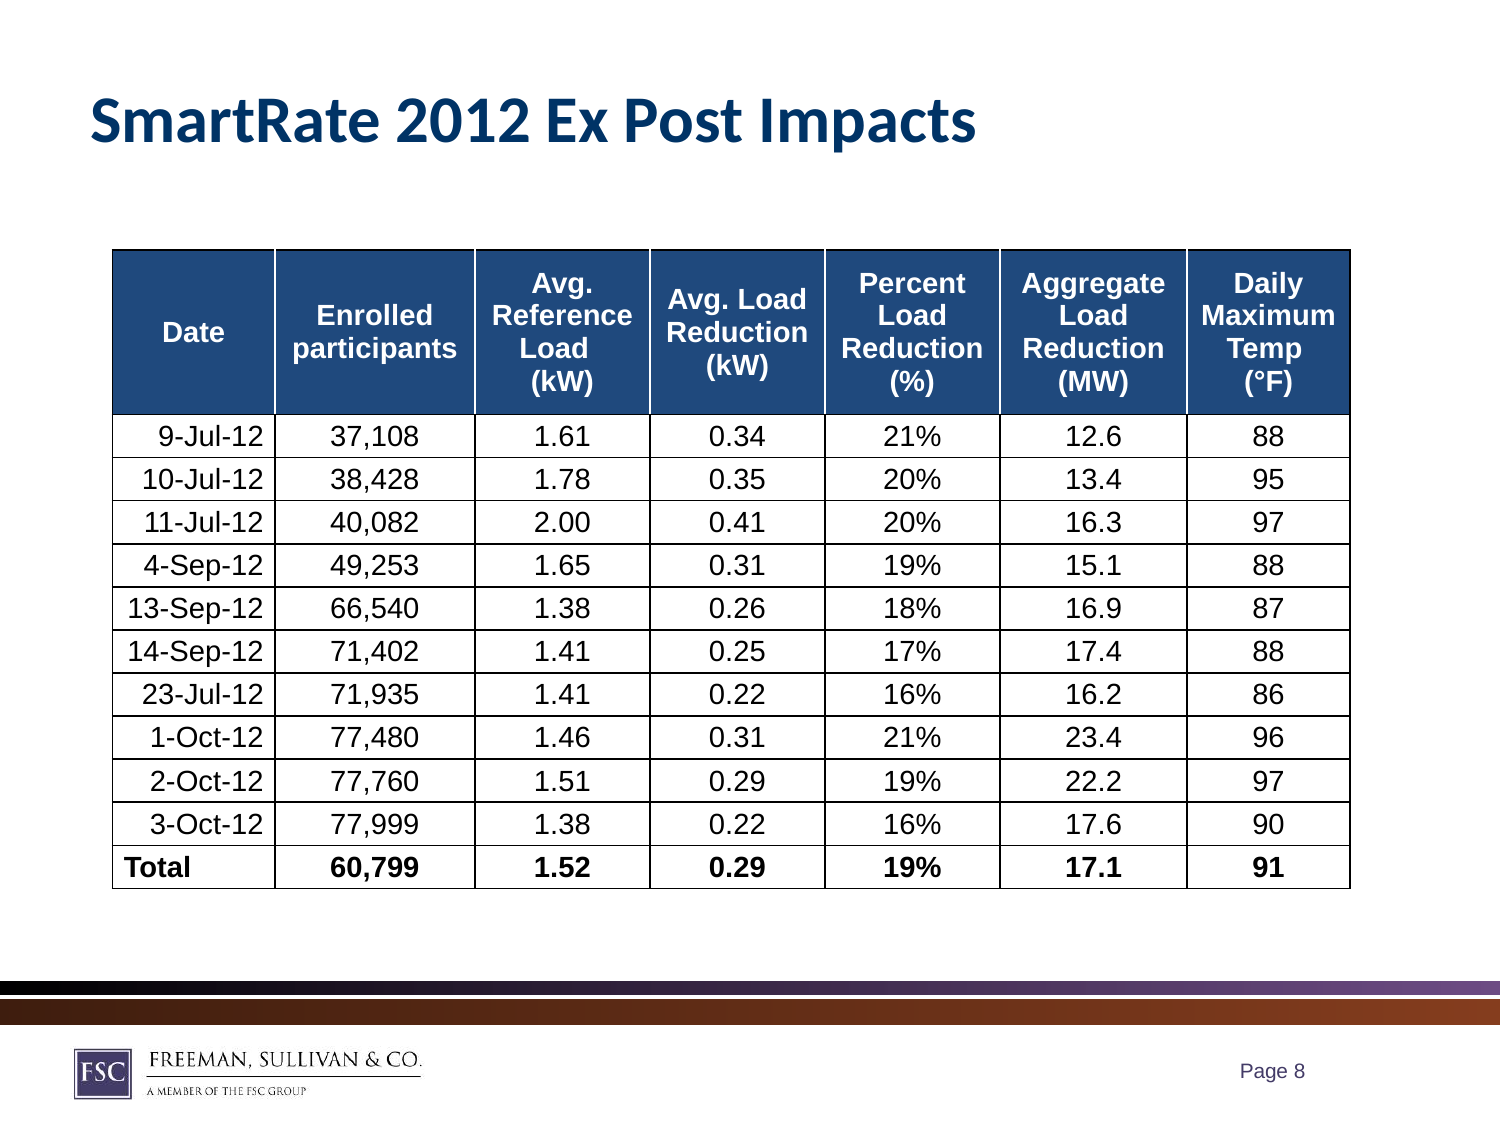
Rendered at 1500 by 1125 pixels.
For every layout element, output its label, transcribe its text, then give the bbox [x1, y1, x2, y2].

table_header Aggregate Load Reduction (MW) [1001, 251, 1186, 414]
table_cell 40,082 [276, 501, 474, 543]
table_cell 18% [826, 588, 999, 629]
table_cell Total [113, 846, 274, 888]
table_cell 23.4 [1001, 717, 1186, 758]
table_cell 95 [1188, 458, 1349, 500]
table_cell 15.1 [1001, 545, 1186, 586]
table_cell 22.2 [1001, 760, 1186, 801]
table_cell 16% [826, 803, 999, 845]
table_cell 37,108 [276, 415, 474, 457]
table_cell 77,760 [276, 760, 474, 801]
table_cell 1-Oct-12 [113, 717, 274, 758]
table_cell 86 [1188, 674, 1349, 715]
table_cell 0.22 [651, 674, 824, 715]
table_cell 16.2 [1001, 674, 1186, 715]
table_cell 0.25 [651, 631, 824, 672]
table_header Date [113, 251, 274, 414]
table_cell 0.31 [651, 545, 824, 586]
table_cell 0.22 [651, 803, 824, 845]
table_cell 88 [1188, 545, 1349, 586]
table_cell 91 [1188, 846, 1349, 888]
table_cell 16% [826, 674, 999, 715]
table_cell 87 [1188, 588, 1349, 629]
table_cell 2.00 [476, 501, 649, 543]
table_cell 13.4 [1001, 458, 1186, 500]
table_cell 0.29 [651, 846, 824, 888]
table_cell 96 [1188, 717, 1349, 758]
table_cell 66,540 [276, 588, 474, 629]
table_cell 1.41 [476, 631, 649, 672]
table_cell 17.6 [1001, 803, 1186, 845]
table_cell 12.6 [1001, 415, 1186, 457]
table_cell 21% [826, 415, 999, 457]
table_cell 17.1 [1001, 846, 1186, 888]
table_cell 0.29 [651, 760, 824, 801]
table_cell 19% [826, 846, 999, 888]
table_cell 1.38 [476, 803, 649, 845]
table_cell 13-Sep-12 [113, 588, 274, 629]
table_cell 71,935 [276, 674, 474, 715]
table_cell 4-Sep-12 [113, 545, 274, 586]
table_cell 1.52 [476, 846, 649, 888]
table_cell 1.38 [476, 588, 649, 629]
table_cell 77,999 [276, 803, 474, 845]
table_cell 1.65 [476, 545, 649, 586]
picture [70, 1046, 425, 1100]
table_cell 14-Sep-12 [113, 631, 274, 672]
table_cell 88 [1188, 631, 1349, 672]
table_cell 9-Jul-12 [113, 415, 274, 457]
table_cell 17% [826, 631, 999, 672]
slide_number Page 7 [1112, 1049, 1433, 1084]
table_cell 20% [826, 458, 999, 500]
table_cell 16.3 [1001, 501, 1186, 543]
table_cell 97 [1188, 501, 1349, 543]
table_header Avg. Load Reduction (kW) [651, 251, 824, 414]
table_cell 1.46 [476, 717, 649, 758]
table_cell 11-Jul-12 [113, 501, 274, 543]
table_cell 0.26 [651, 588, 824, 629]
table_cell 1.51 [476, 760, 649, 801]
table_cell 1.41 [476, 674, 649, 715]
table_cell 19% [826, 545, 999, 586]
table_cell 77,480 [276, 717, 474, 758]
table_header Enrolled participants [276, 251, 474, 414]
table_cell 49,253 [276, 545, 474, 586]
table_header Daily Maximum Temp (°F) [1188, 251, 1349, 414]
table_cell 17.4 [1001, 631, 1186, 672]
table_cell 20% [826, 501, 999, 543]
table_cell 21% [826, 717, 999, 758]
table_cell 1.78 [476, 458, 649, 500]
table_cell 3-Oct-12 [113, 803, 274, 845]
table_cell 0.31 [651, 717, 824, 758]
table_cell 0.35 [651, 458, 824, 500]
table_cell 10-Jul-12 [113, 458, 274, 500]
table_header Avg. Reference Load (kW) [476, 251, 649, 414]
table_cell 97 [1188, 760, 1349, 801]
table_cell 16.9 [1001, 588, 1186, 629]
table_header Percent Load Reduction (%) [826, 251, 999, 414]
title SmartRate 2012 Ex Post Impacts [74, 44, 1426, 188]
table_cell 2-Oct-12 [113, 760, 274, 801]
table_cell 60,799 [276, 846, 474, 888]
table_cell 0.34 [651, 415, 824, 457]
table_cell 71,402 [276, 631, 474, 672]
table_cell 90 [1188, 803, 1349, 845]
table_cell 19% [826, 760, 999, 801]
table_cell 38,428 [276, 458, 474, 500]
table_cell 0.41 [651, 501, 824, 543]
table_cell 23-Jul-12 [113, 674, 274, 715]
table_cell 1.61 [476, 415, 649, 457]
table_cell 88 [1188, 415, 1349, 457]
